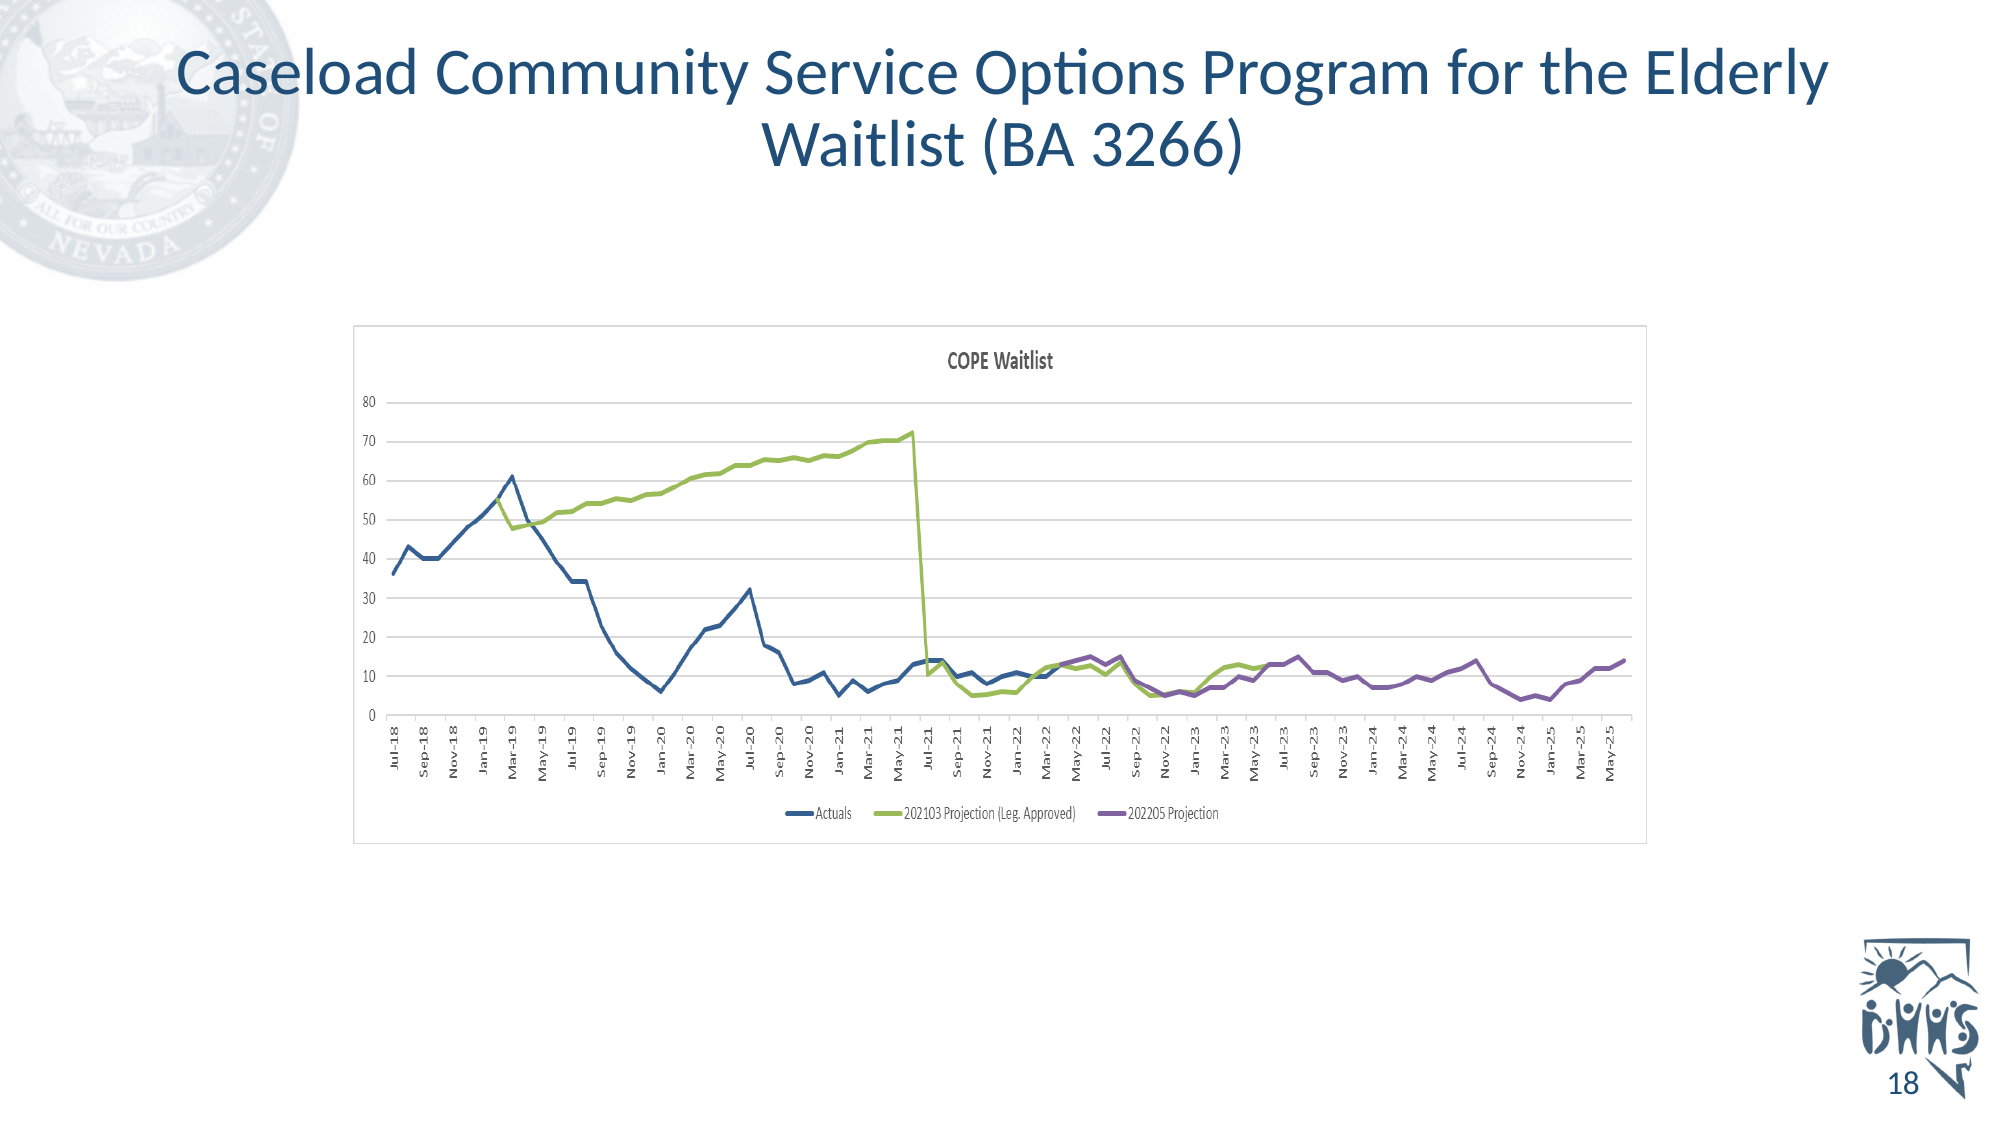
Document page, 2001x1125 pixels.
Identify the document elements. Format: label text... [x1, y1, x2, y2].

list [353, 325, 1647, 844]
slide_number 18 [1484, 1051, 1935, 1112]
picture [1857, 937, 1983, 1106]
title Caseload Community Service Options Program for the Elderly Waitlist (BA 3266) [58, 0, 1949, 218]
